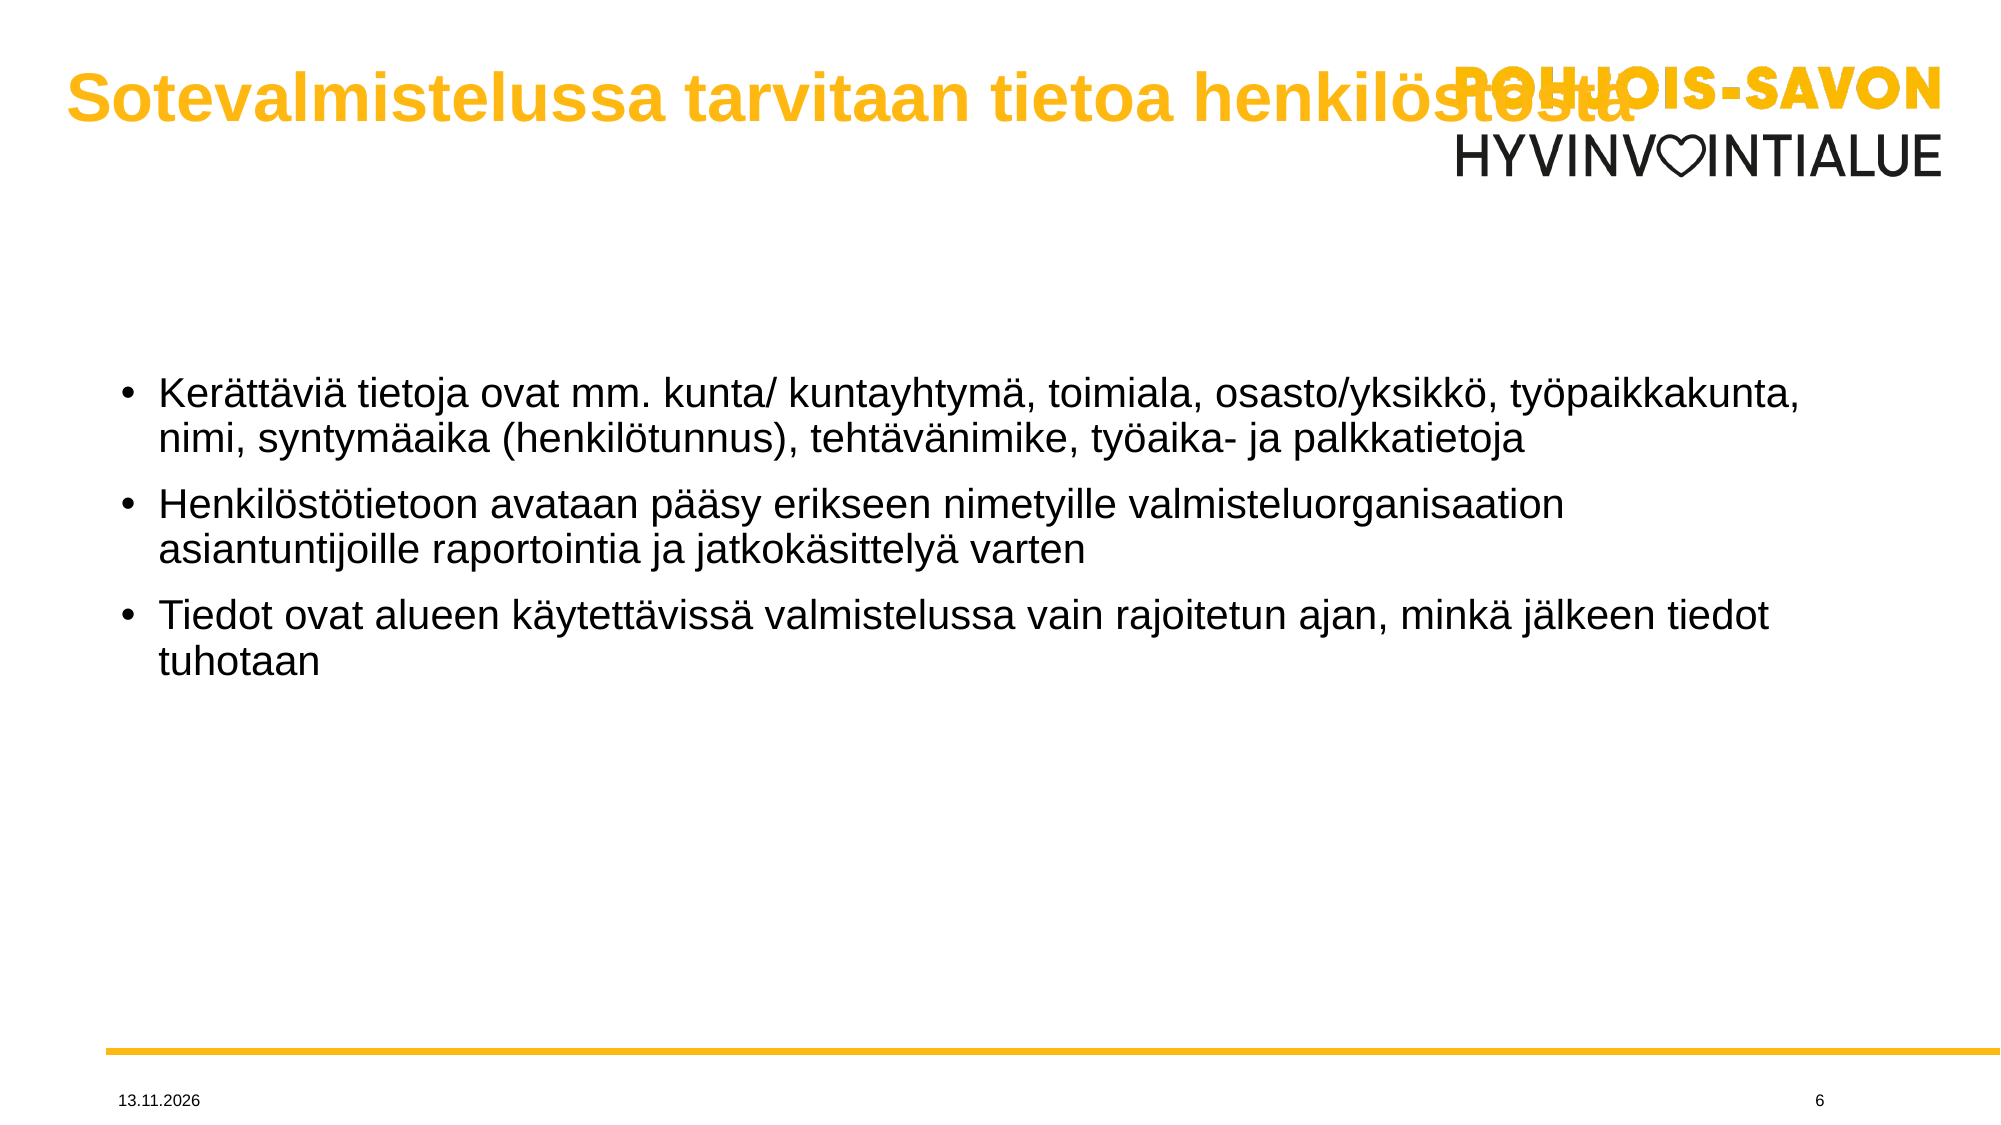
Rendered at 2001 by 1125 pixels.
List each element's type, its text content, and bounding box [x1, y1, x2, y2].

picture [1420, 25, 1974, 211]
title Sotevalmistelussa tarvitaan tietoa henkilöstöstä [50, 54, 1776, 184]
list Kerättäviä tietoja ovat mm. kunta/ kuntayhtymä, toimiala, osasto/yksikkö, työpaikkakunta, nimi, syntymäaika (henkilötunnus), tehtävänimike, työaika- ja palkkatietoja Henkilöstötietoon avataan pääsy erikseen nimetyille valmisteluorganisaation asiantuntijoille raportointia ja jatkokäsittelyä varten Tiedot ovat alueen käytettävissä valmistelussa vain rajoitetun ajan, minkä jälkeen tiedot tuhotaan [105, 293, 1831, 1041]
